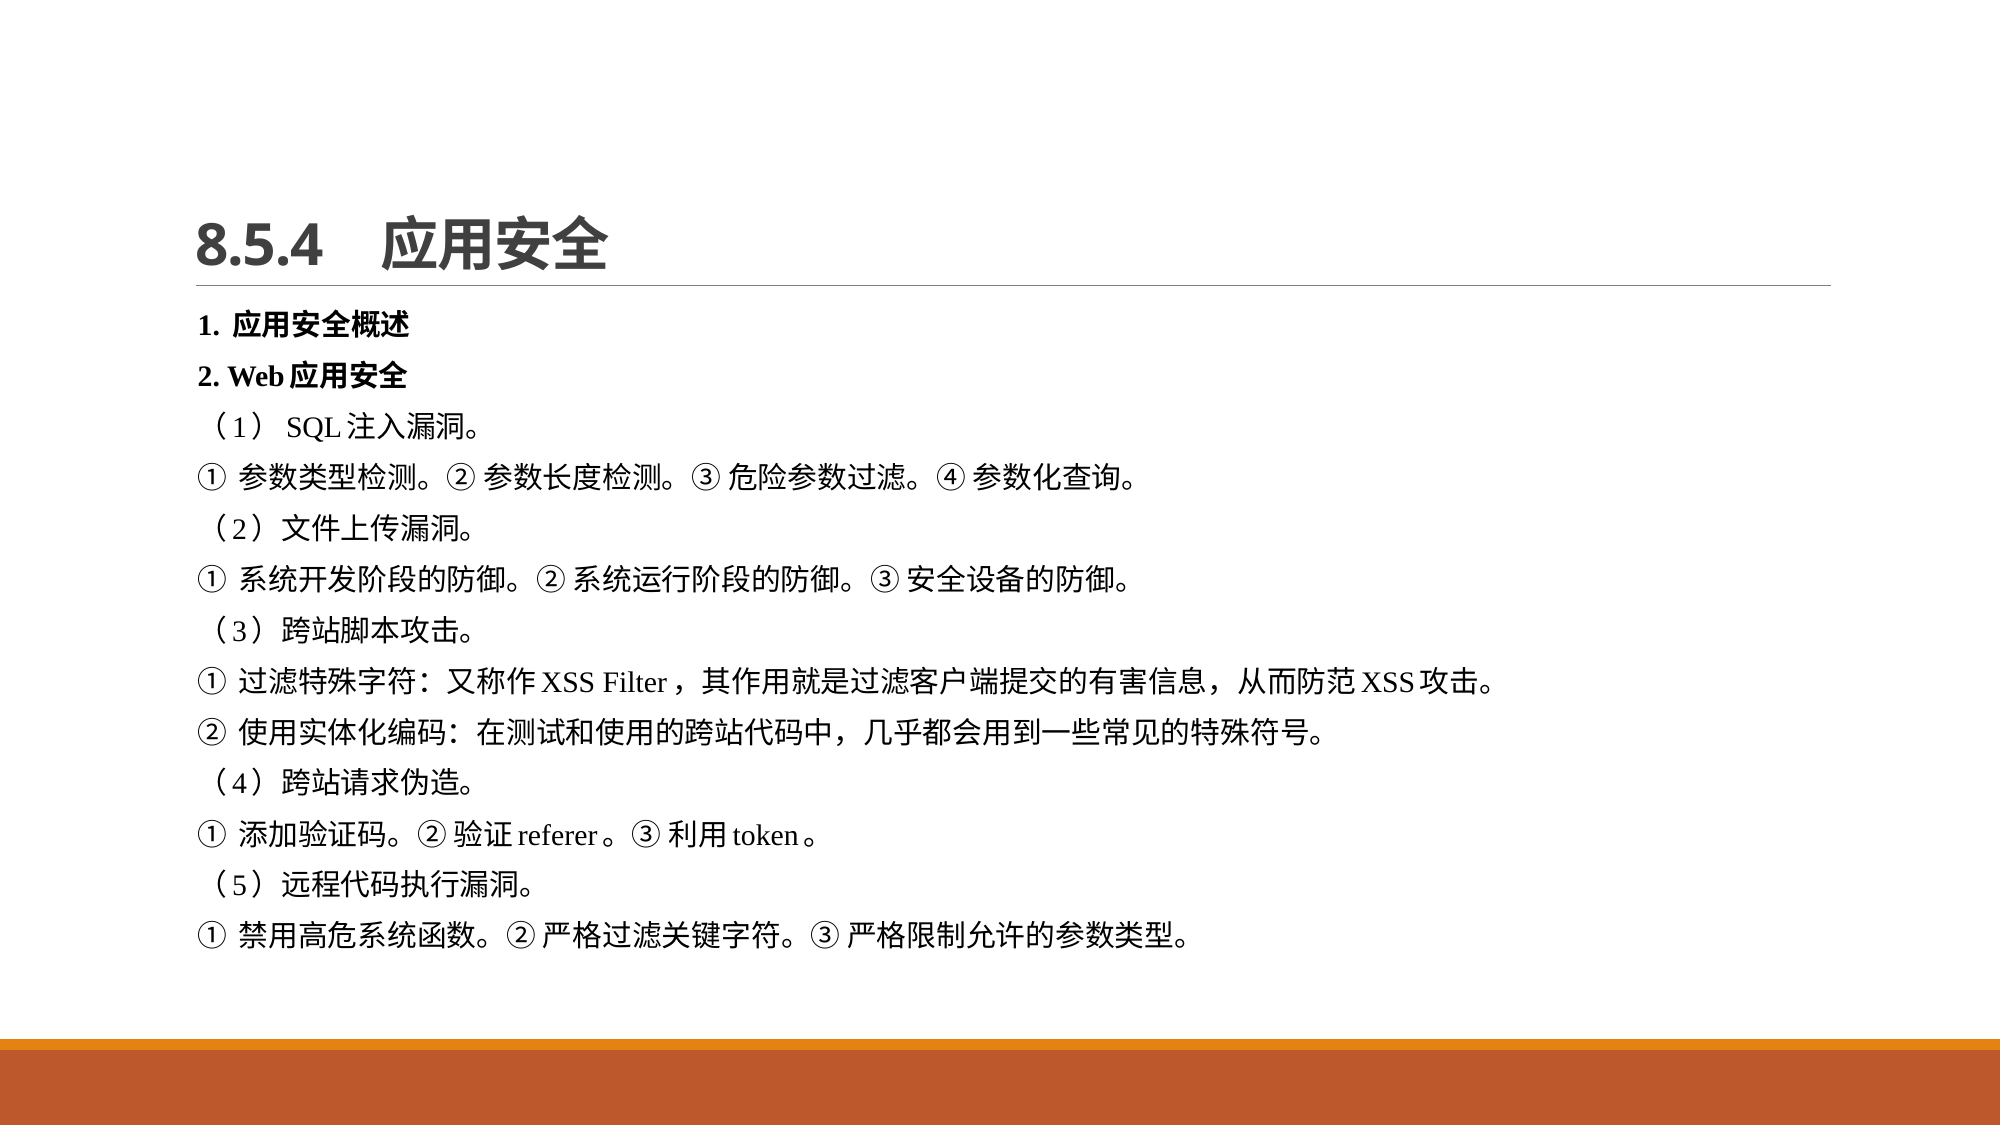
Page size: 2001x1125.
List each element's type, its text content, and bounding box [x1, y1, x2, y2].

title 8.5.4 应用安全 [180, 47, 1830, 285]
list 1. 应用安全概述 2. Web应用安全 （1）SQL注入漏洞。 ① 参数类型检测。② 参数长度检测。③ 危险参数过滤。④ 参数化查询。 （2）文件上传漏洞。 ① 系统开发阶段的防御。② 系统运行阶段的防御。③ 安全设备的防御。 （3）跨站脚本攻击。 ① 过滤特殊字符：又称作XSS Filter，其作用就是过滤客户端提交的有害信息，从而防范XSS攻击。 ② 使用实体化编码：在测试和使用的跨站代码中，几乎都会用到一些常见的特殊符号。 （4）跨站请求伪造。 ① 添加验证码。② 验证referer。③ 利用token。 （5）远程代码执行漏洞。 ① 禁用高危系统函数。② 严格过滤关键字符。③ 严格限制允许的参数类型。 [180, 302, 1830, 963]
